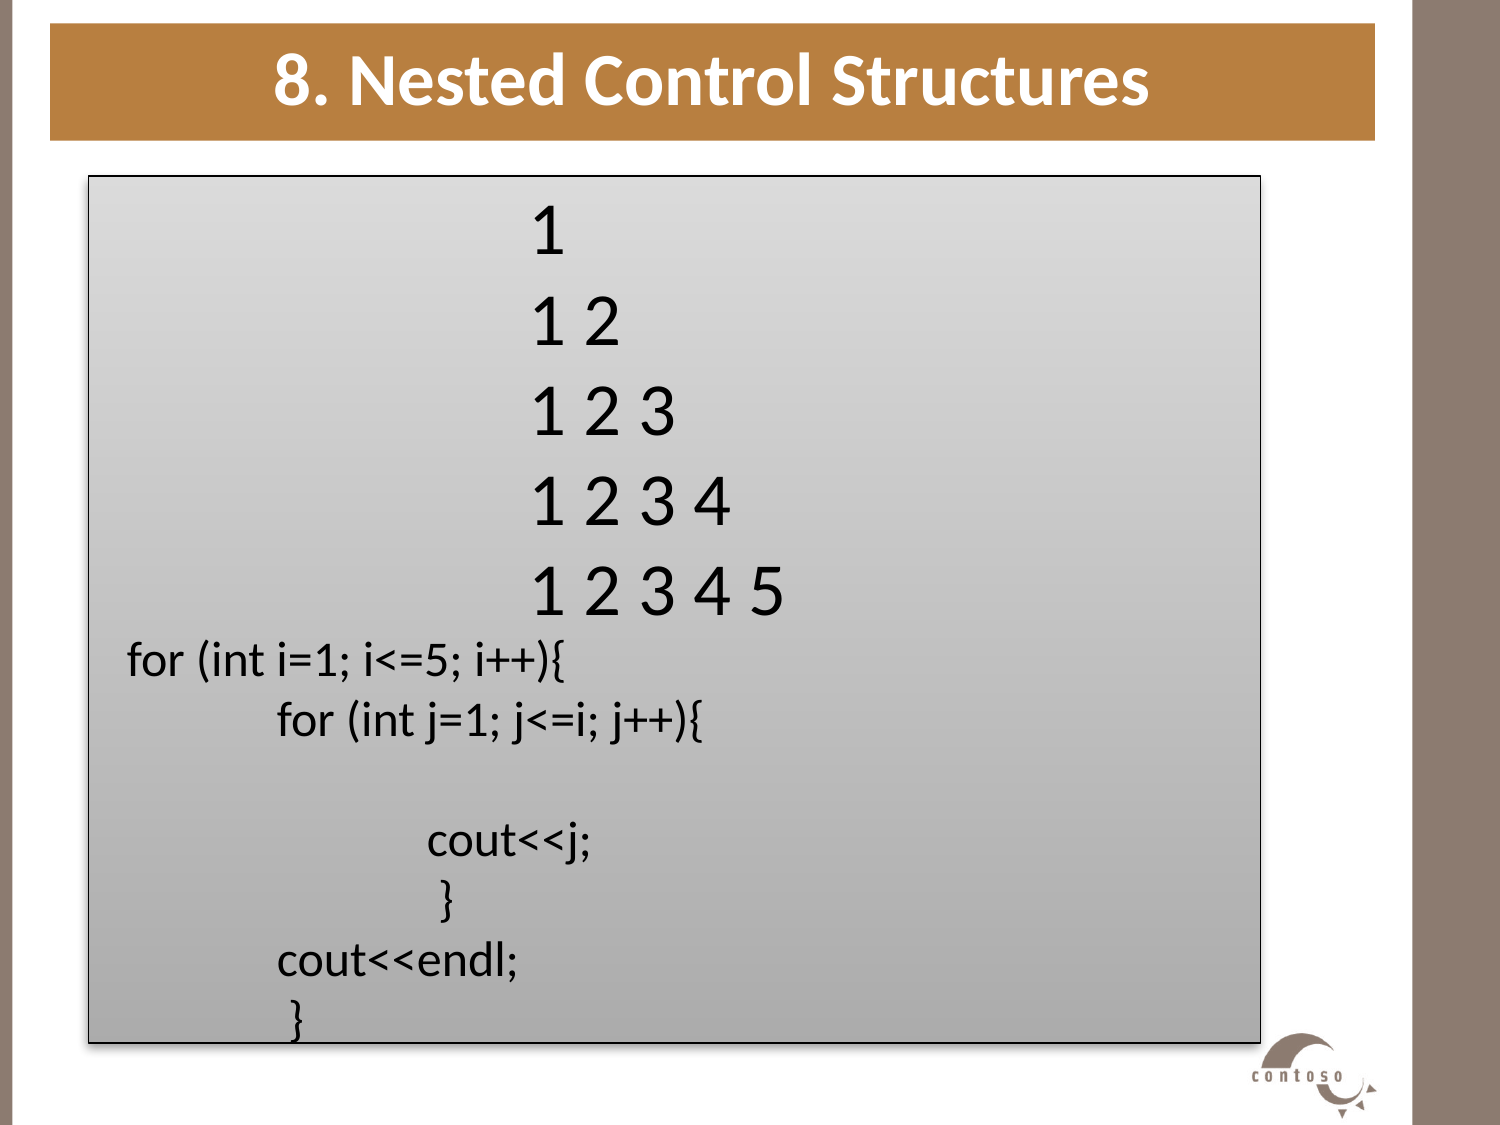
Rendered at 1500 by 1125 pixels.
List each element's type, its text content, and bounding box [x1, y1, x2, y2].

text_box [88, 175, 513, 1044]
text_box 1 1 2 1 2 3 1 2 3 4 1 2 3 4 5 [513, 172, 939, 619]
text_box for (int i=1; i<=5; i++){ for (int j=1; j<=i; j++){ cout<<j; } cout<<endl; } [112, 619, 1223, 1055]
text_box [939, 175, 1261, 1044]
list 8. Nested Control Structures [50, 23, 1375, 141]
